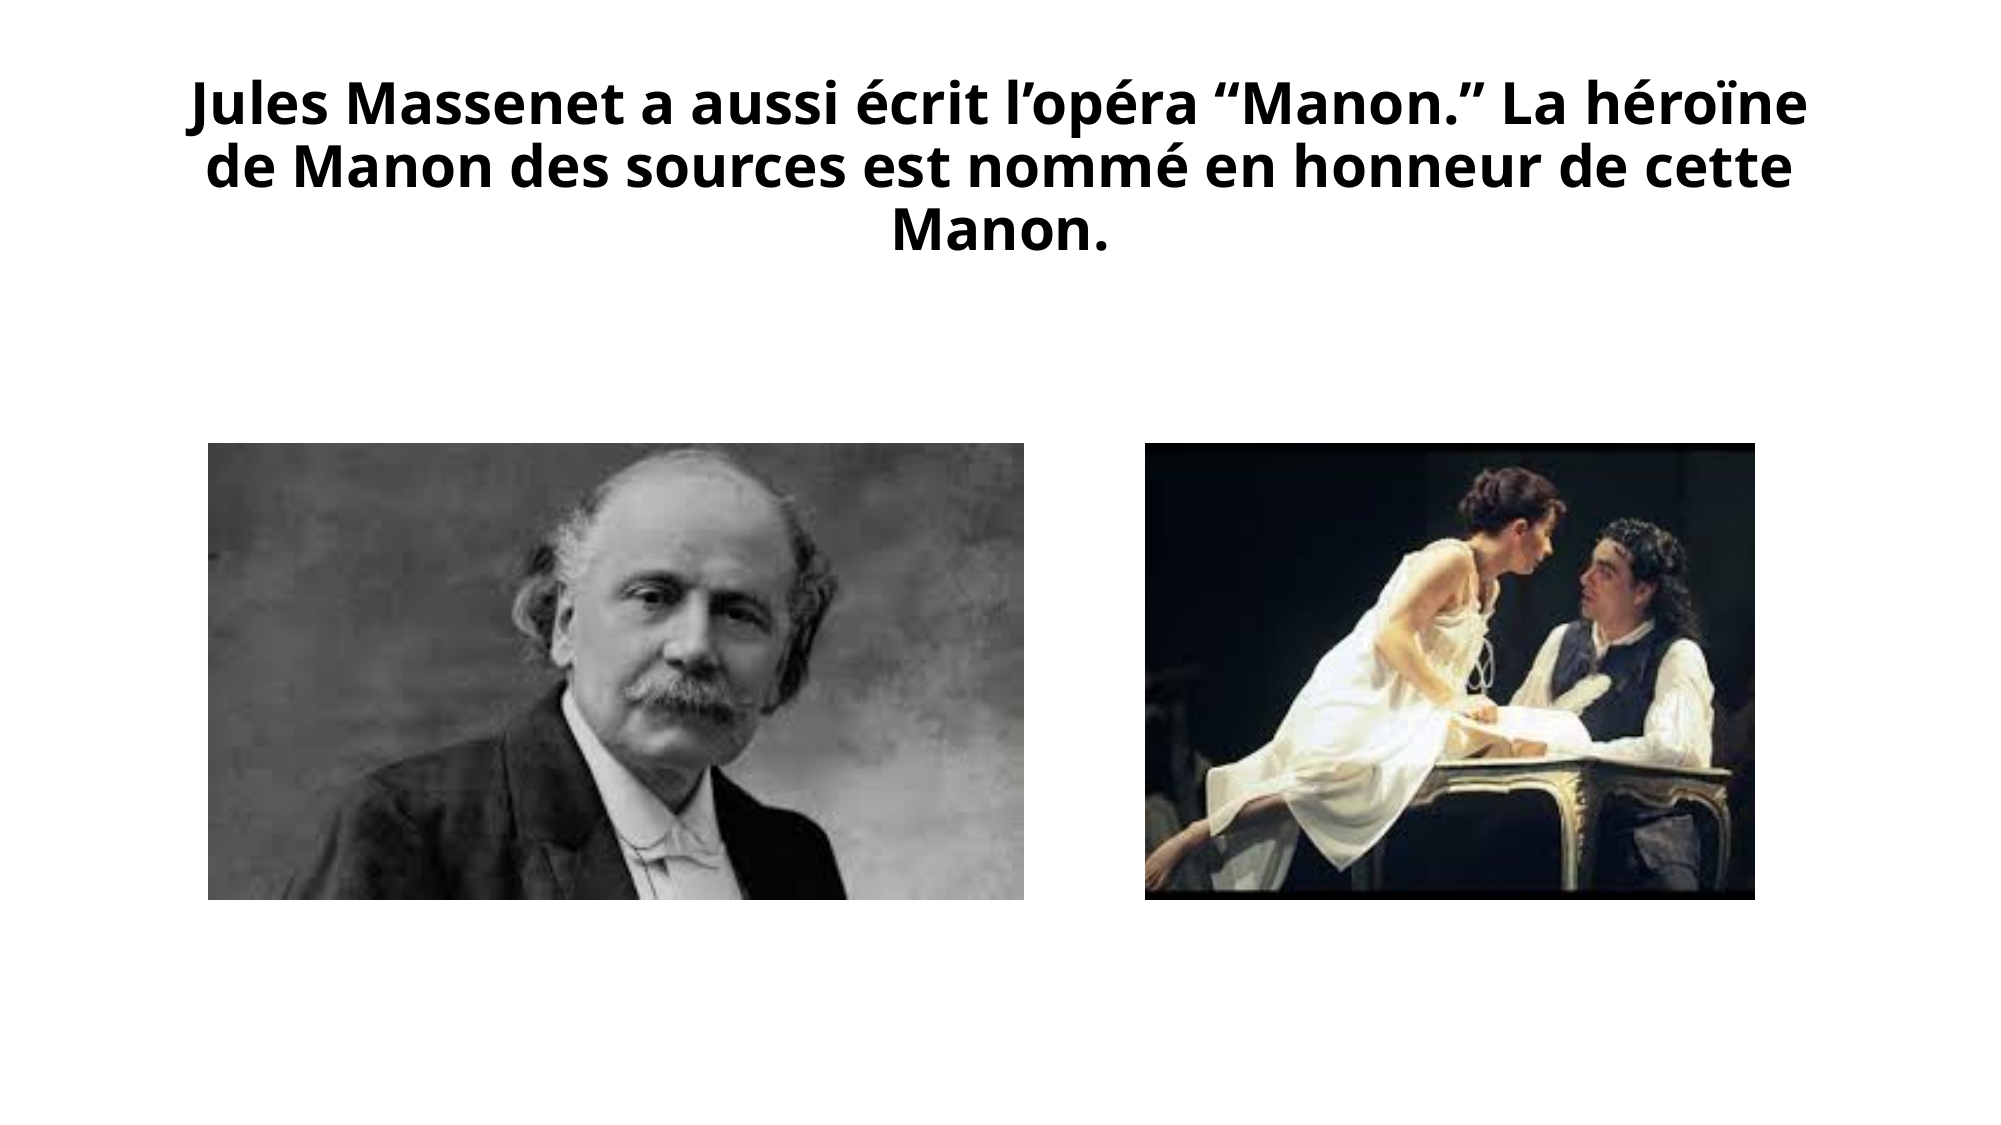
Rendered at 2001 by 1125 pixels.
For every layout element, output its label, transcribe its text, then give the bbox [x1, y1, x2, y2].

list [208, 443, 1024, 900]
title Jules Massenet a aussi écrit l’opéra “Manon.” La héroïne de Manon des sources est nommé en honneur de cette Manon. [137, 59, 1863, 278]
picture [1145, 443, 1755, 900]
